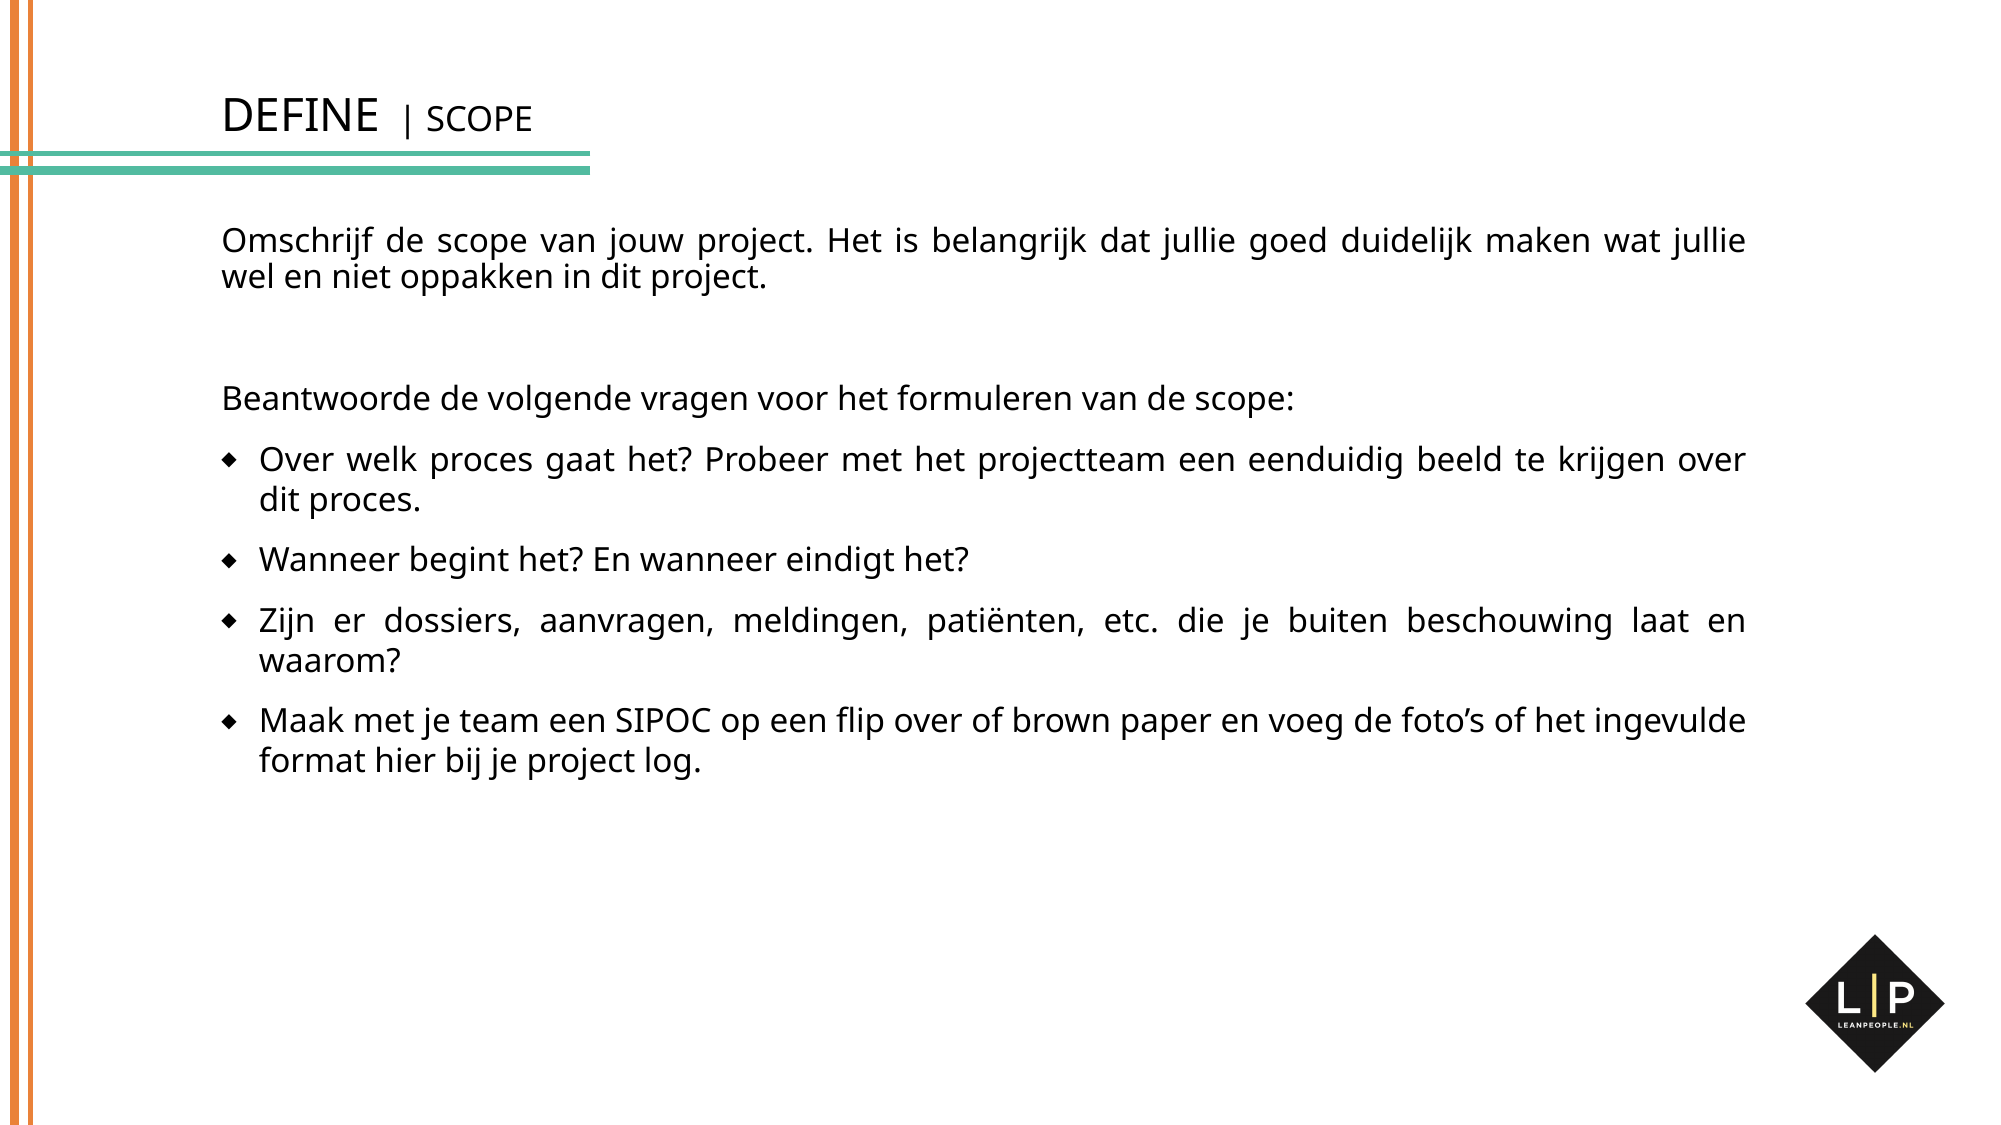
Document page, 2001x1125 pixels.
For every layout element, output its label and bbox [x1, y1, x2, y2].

text_box [0, 0, 1949, 1125]
